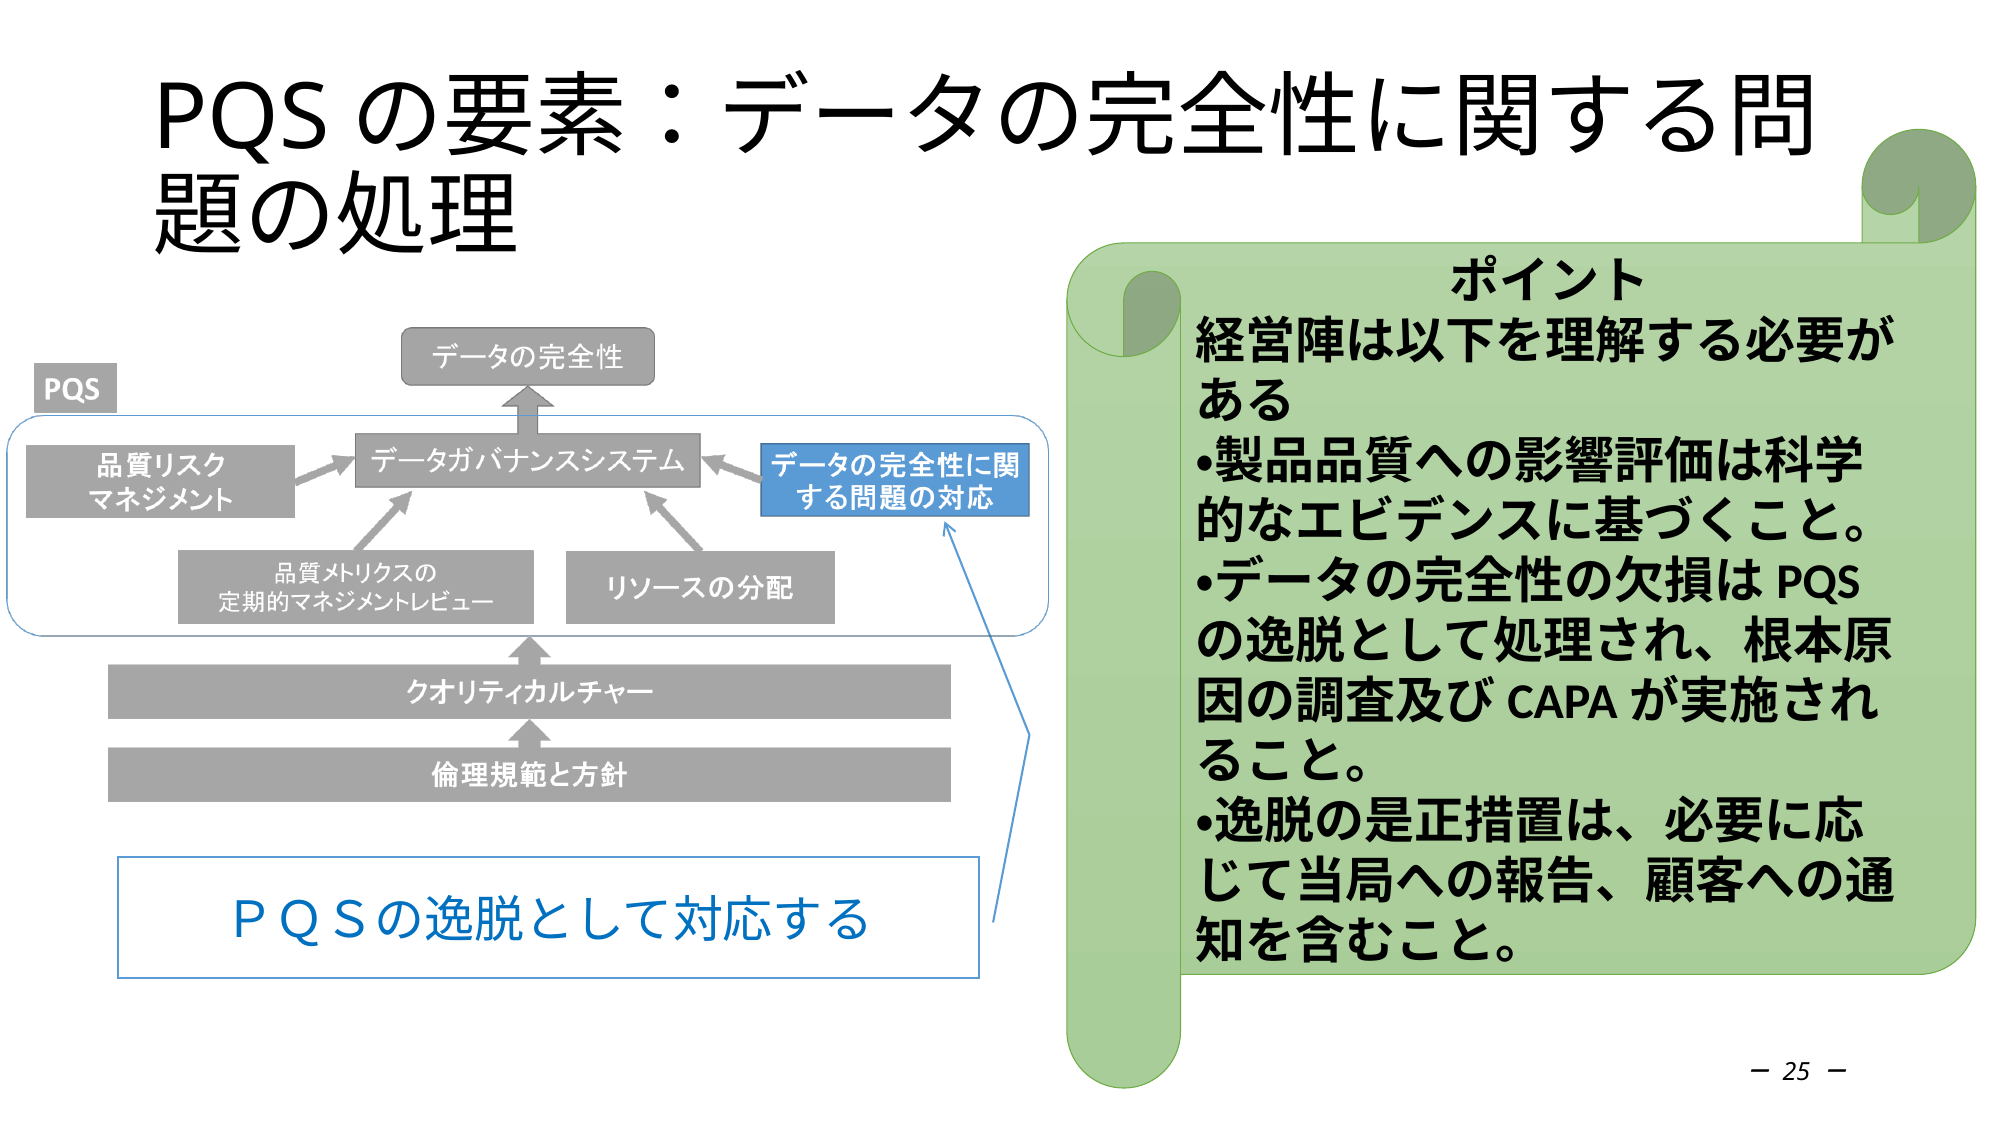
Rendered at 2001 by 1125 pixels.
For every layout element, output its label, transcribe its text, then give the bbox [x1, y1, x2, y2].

text_box ＰＱＳの逸脱として対応する [992, 807, 1017, 923]
picture [6, 327, 1049, 807]
slide_number － 25 － [1412, 1042, 1863, 1103]
title PQSの要素：データの完全性に関する問題の処理 [137, 59, 1863, 278]
text_box ＰＱＳの逸脱として対応する [117, 856, 980, 979]
text_box ポイント 経営陣は以下を理解する必要がある ・製品品質への影響評価は科学的なエビデンスに基づくこと。 ・データの完全性の欠損はPQSの逸脱として処理され、根本原因の調査及びCAPAが実施されること。 ・逸脱の是正措置は、必要に応じて当局への報告、顧客への通知を含むこと。 [1066, 128, 1977, 1089]
